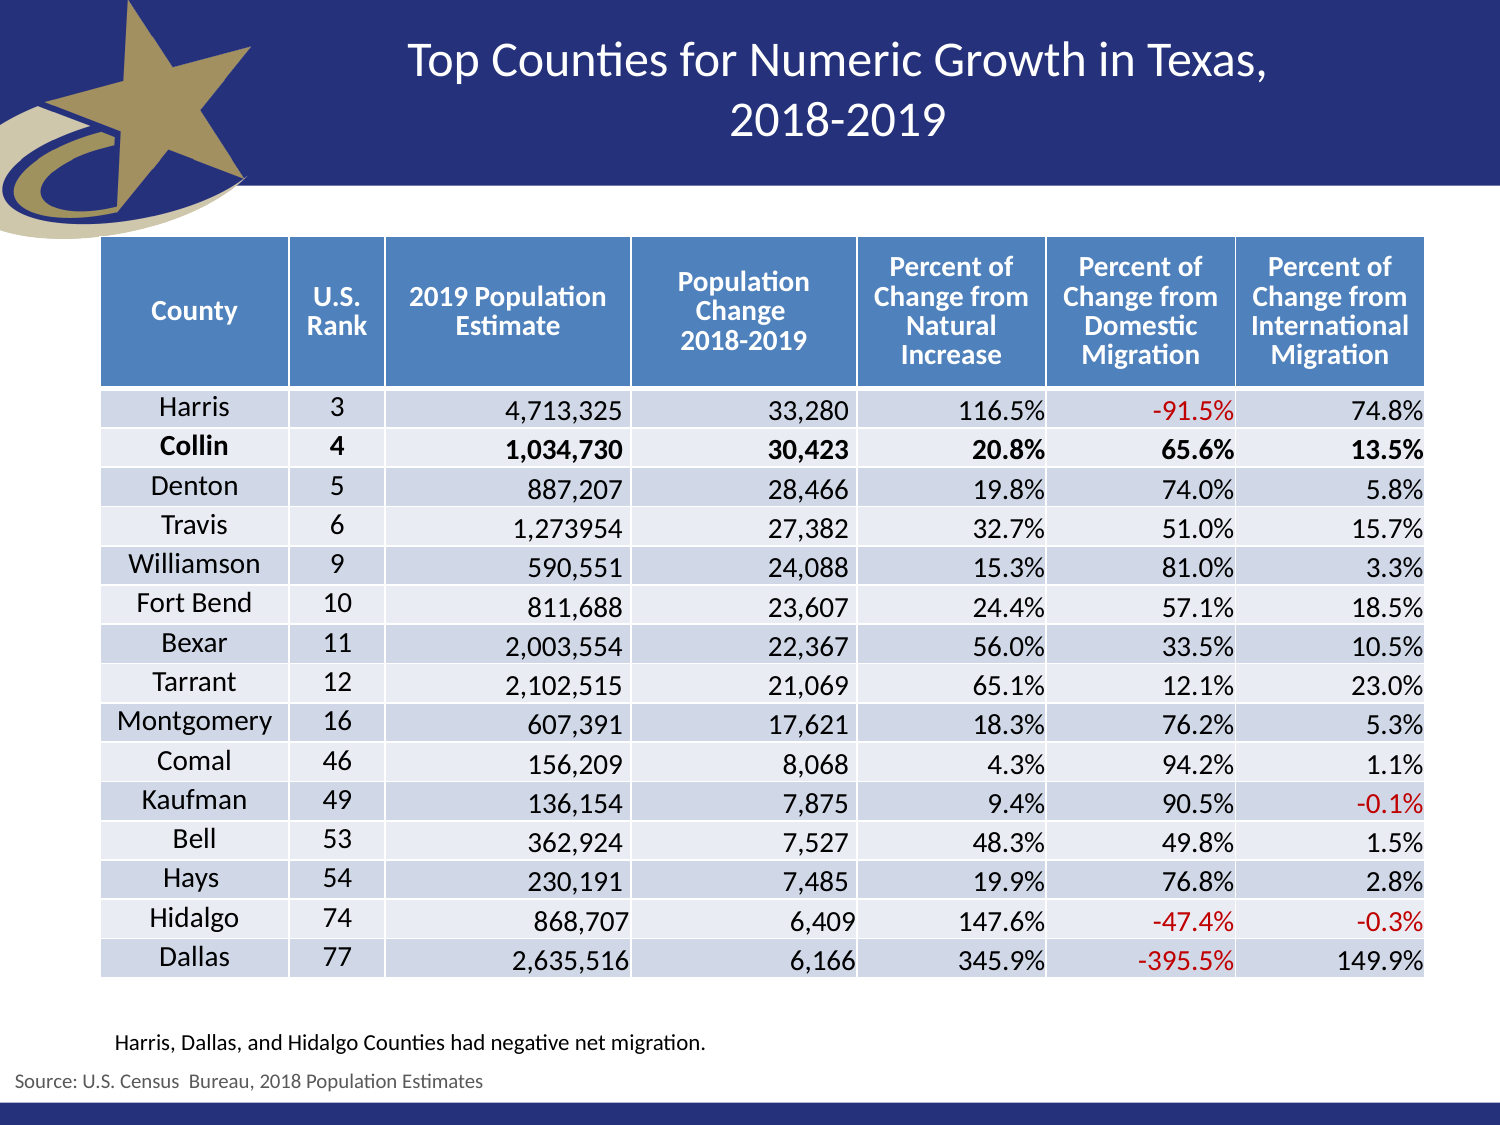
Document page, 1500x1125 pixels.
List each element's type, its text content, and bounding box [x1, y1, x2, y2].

table_cell 90.5% [1047, 782, 1235, 820]
table_cell 30,423 [632, 429, 856, 466]
table_cell 24,088 [632, 547, 856, 584]
table_cell 23,607 [632, 586, 856, 623]
table_cell Denton [101, 468, 288, 506]
table_cell -0.1% [1236, 782, 1424, 820]
table_cell 1.1% [1236, 743, 1424, 781]
table_cell Hidalgo [101, 900, 288, 938]
table_cell 811,688 [386, 586, 630, 623]
table_cell Collin [101, 429, 288, 466]
table_cell 6,409 [632, 900, 856, 938]
table_cell 13.5% [1236, 429, 1424, 466]
table_cell 77 [290, 939, 384, 977]
table_cell 23.0% [1236, 664, 1424, 702]
table_cell 12 [290, 664, 384, 702]
table_cell 147.6% [858, 900, 1045, 938]
text_box Source: U.S. Census Bureau, 2018 Population Estimates [0, 1058, 750, 1101]
table_cell Dallas [101, 939, 288, 977]
table_cell 65.6% [1047, 429, 1235, 466]
table_cell 230,191 [386, 861, 630, 898]
table_cell 7,485 [632, 861, 856, 898]
table_cell 345.9% [858, 939, 1045, 977]
table_cell 4.3% [858, 743, 1045, 781]
table_cell 4,713,325 [386, 391, 630, 427]
table_cell Fort Bend [101, 586, 288, 623]
table_header County [101, 237, 288, 386]
table_cell 156,209 [386, 743, 630, 781]
table_cell 21,069 [632, 664, 856, 702]
table_cell 2.8% [1236, 861, 1424, 898]
table_cell 7,527 [632, 822, 856, 859]
table_cell Comal [101, 743, 288, 781]
table_cell 116.5% [858, 391, 1045, 427]
text_box Top Counties for Numeric Growth in Texas, 2018-2019 [386, 19, 1290, 154]
table_cell 15.3% [858, 547, 1045, 584]
table_cell 3 [290, 391, 384, 427]
table_cell 5.8% [1236, 468, 1424, 506]
table_cell 5 [290, 468, 384, 506]
table_cell 607,391 [386, 704, 630, 741]
table_cell Travis [101, 507, 288, 545]
table_cell Kaufman [101, 782, 288, 820]
table_cell 94.2% [1047, 743, 1235, 781]
table_cell -395.5% [1047, 939, 1235, 977]
table_cell 51.0% [1047, 507, 1235, 545]
table_cell -47.4% [1047, 900, 1235, 938]
table_header Percent of Change from International Migration [1236, 237, 1424, 386]
table_cell 57.1% [1047, 586, 1235, 623]
table_cell 33.5% [1047, 625, 1235, 663]
table_cell 76.2% [1047, 704, 1235, 741]
table_cell 46 [290, 743, 384, 781]
table_cell 19.9% [858, 861, 1045, 898]
table_cell 27,382 [632, 507, 856, 545]
table_cell 7,875 [632, 782, 856, 820]
table_cell 22,367 [632, 625, 856, 663]
table_cell 6 [290, 507, 384, 545]
table_cell 18.3% [858, 704, 1045, 741]
table_cell 10.5% [1236, 625, 1424, 663]
table_cell 76.8% [1047, 861, 1235, 898]
table_cell 3.3% [1236, 547, 1424, 584]
picture [0, 0, 251, 239]
table_cell 11 [290, 625, 384, 663]
table_cell 20.8% [858, 429, 1045, 466]
table_cell 56.0% [858, 625, 1045, 663]
table_header U.S. Rank [290, 237, 384, 386]
table_cell 6,166 [632, 939, 856, 977]
table_cell 19.8% [858, 468, 1045, 506]
table_cell 149.9% [1236, 939, 1424, 977]
table_cell 49.8% [1047, 822, 1235, 859]
table_cell 65.1% [858, 664, 1045, 702]
table_cell Harris [101, 391, 288, 427]
table_cell 49 [290, 782, 384, 820]
table_cell 48.3% [858, 822, 1045, 859]
table_cell 887,207 [386, 468, 630, 506]
table_header Percent of Change from Domestic Migration [1047, 237, 1235, 386]
table_cell 8,068 [632, 743, 856, 781]
table_cell Williamson [101, 547, 288, 584]
table_cell 868,707 [386, 900, 630, 938]
table_cell 362,924 [386, 822, 630, 859]
table_cell Bell [101, 822, 288, 859]
table_header Percent of Change from Natural Increase [858, 237, 1045, 386]
table_cell 9.4% [858, 782, 1045, 820]
table_cell 10 [290, 586, 384, 623]
table_cell Hays [101, 861, 288, 898]
table_cell 24.4% [858, 586, 1045, 623]
table_header Population Change 2018-2019 [632, 237, 856, 386]
table_cell 136,154 [386, 782, 630, 820]
table_cell 54 [290, 861, 384, 898]
table_cell 16 [290, 704, 384, 741]
table_cell 17,621 [632, 704, 856, 741]
table_cell 590,551 [386, 547, 630, 584]
table_cell 33,280 [632, 391, 856, 427]
table_cell 5.3% [1236, 704, 1424, 741]
table_cell 74.0% [1047, 468, 1235, 506]
table_cell 28,466 [632, 468, 856, 506]
table_cell 2,102,515 [386, 664, 630, 702]
table_cell 53 [290, 822, 384, 859]
table_cell Bexar [101, 625, 288, 663]
table_cell 74 [290, 900, 384, 938]
table_header 2019 Population Estimate [386, 237, 630, 386]
table_cell Tarrant [101, 664, 288, 702]
table_cell 74.8% [1236, 391, 1424, 427]
table_cell 15.7% [1236, 507, 1424, 545]
table_cell Montgomery [101, 704, 288, 741]
table_cell -0.3% [1236, 900, 1424, 938]
table_cell 2,635,516 [386, 939, 630, 977]
table_cell 81.0% [1047, 547, 1235, 584]
table_cell 2,003,554 [386, 625, 630, 663]
table_cell 32.7% [858, 507, 1045, 545]
table_cell 9 [290, 547, 384, 584]
text_box Harris, Dallas, and Hidalgo Counties had negative net migration. [99, 1020, 1125, 1063]
table_cell -91.5% [1047, 391, 1235, 427]
table_cell 12.1% [1047, 664, 1235, 702]
table_cell 18.5% [1236, 586, 1424, 623]
table_cell 1,273954 [386, 507, 630, 545]
table_cell 4 [290, 429, 384, 466]
table_cell 1.5% [1236, 822, 1424, 859]
table_cell 1,034,730 [386, 429, 630, 466]
